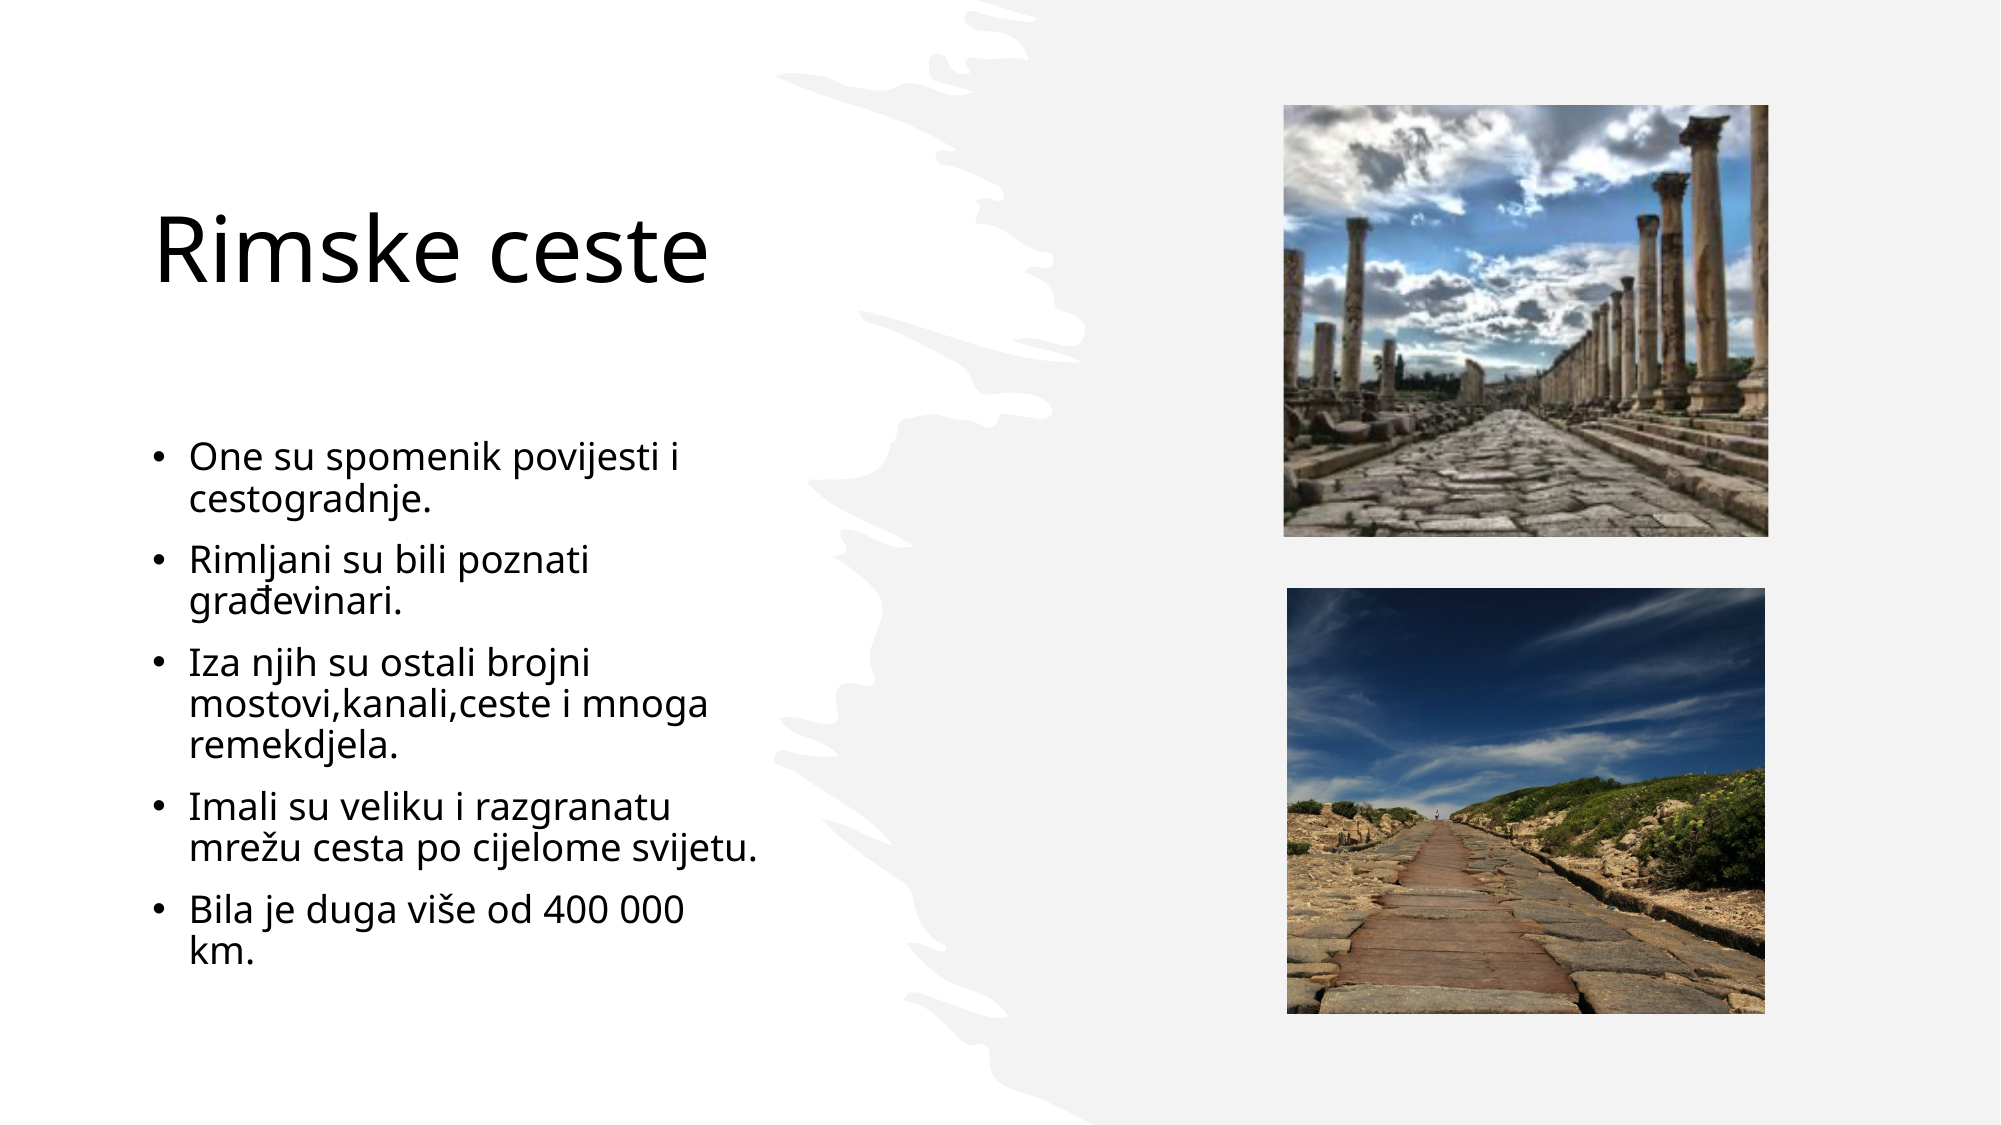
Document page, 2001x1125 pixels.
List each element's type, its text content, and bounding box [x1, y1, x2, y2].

text_box [0, 0, 1091, 1125]
text_box [775, 0, 2000, 1125]
picture [1283, 104, 1769, 537]
title Rimske ceste [137, 105, 776, 401]
picture [1286, 588, 1766, 1014]
list One su spomenik povijesti i cestogradnje. Rimljani su bili poznati građevinari. Iza njih su ostali brojni mostovi,kanali,ceste i mnoga remekdjela. Imali su veliku i razgranatu mrežu cesta po cijelome svijetu. Bila je duga više od 400 000 km. [137, 430, 776, 1014]
